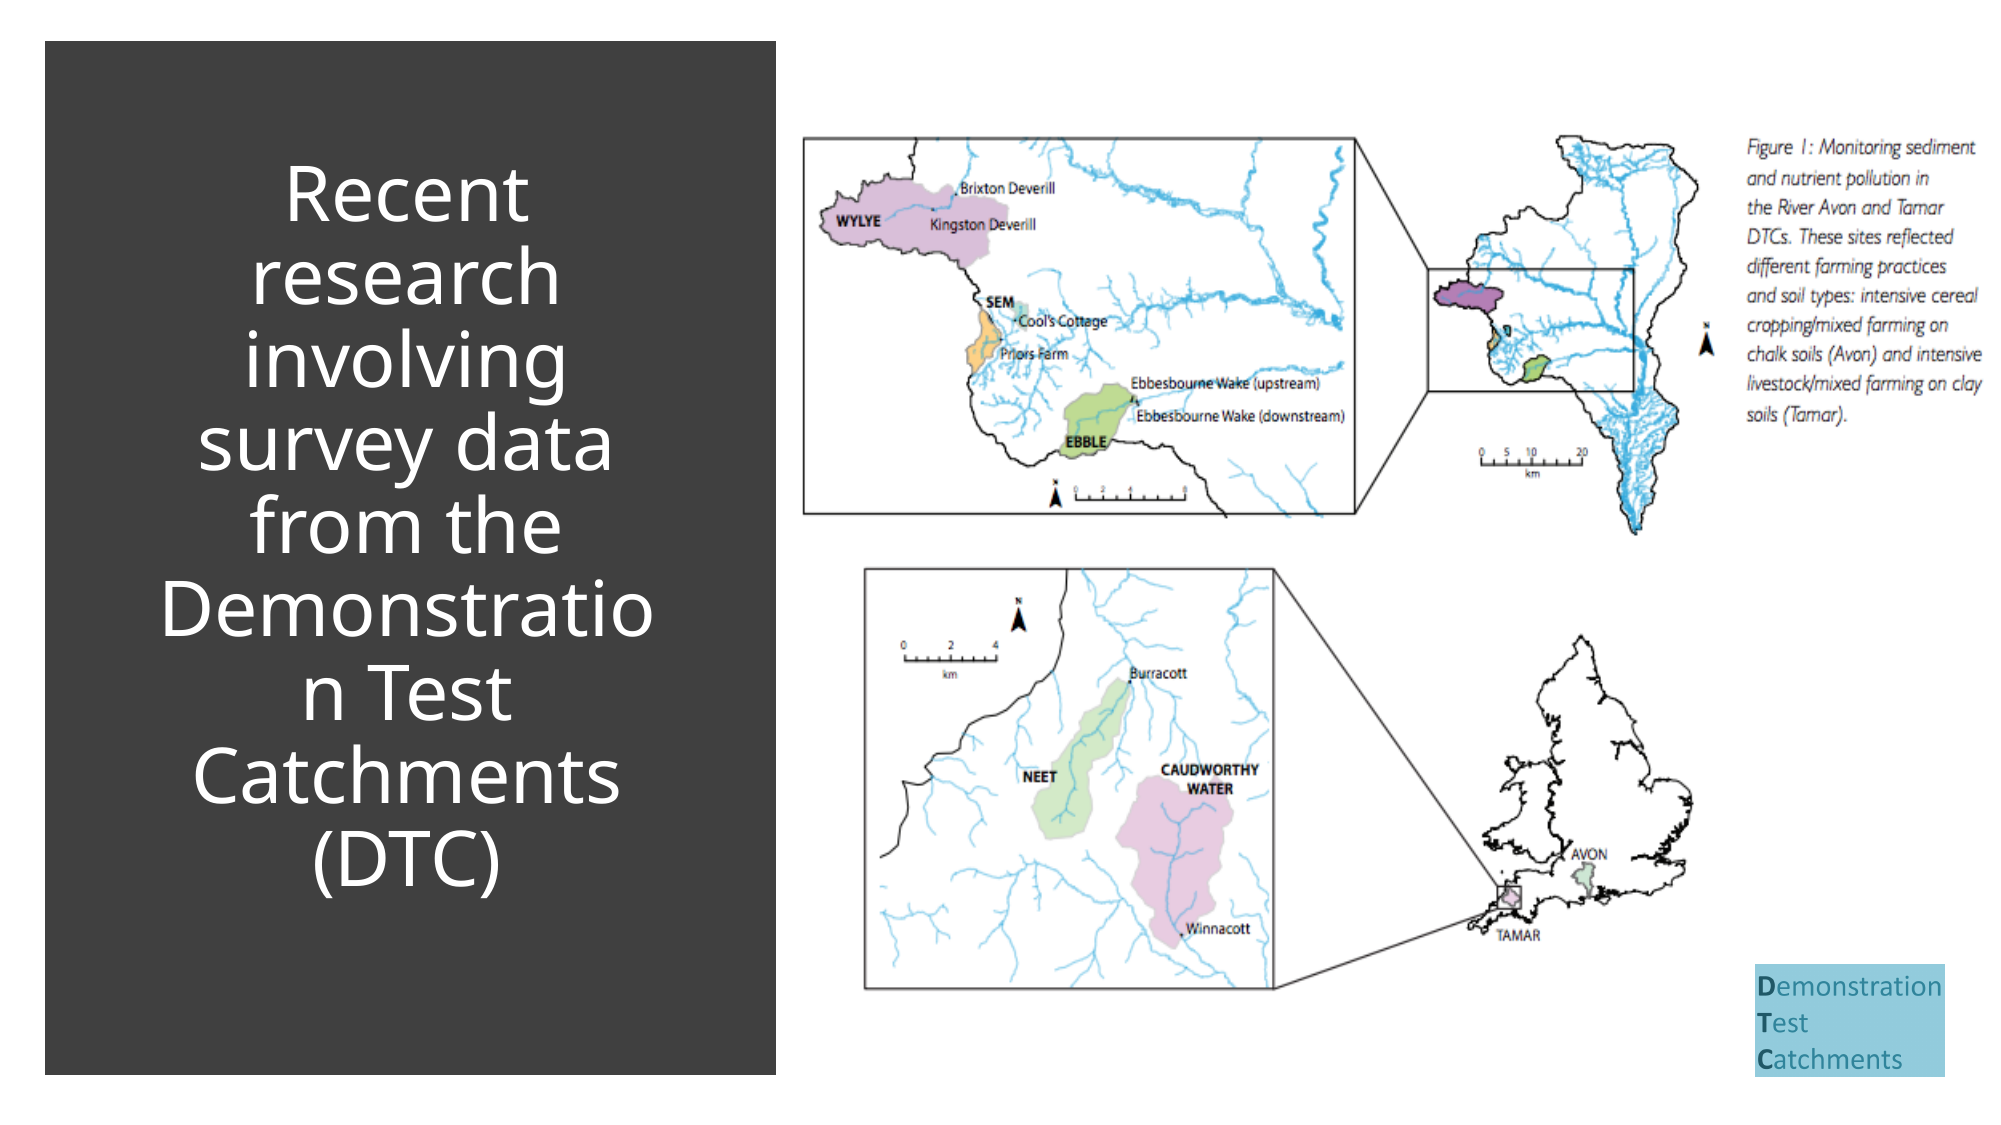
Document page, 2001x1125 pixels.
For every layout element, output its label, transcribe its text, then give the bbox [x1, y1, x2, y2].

text_box [54, 50, 767, 1066]
title Recent research involving survey data from the Demonstration Test Catchments (DTC) [121, 121, 693, 936]
picture [788, 964, 2000, 1078]
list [788, 103, 2000, 1021]
